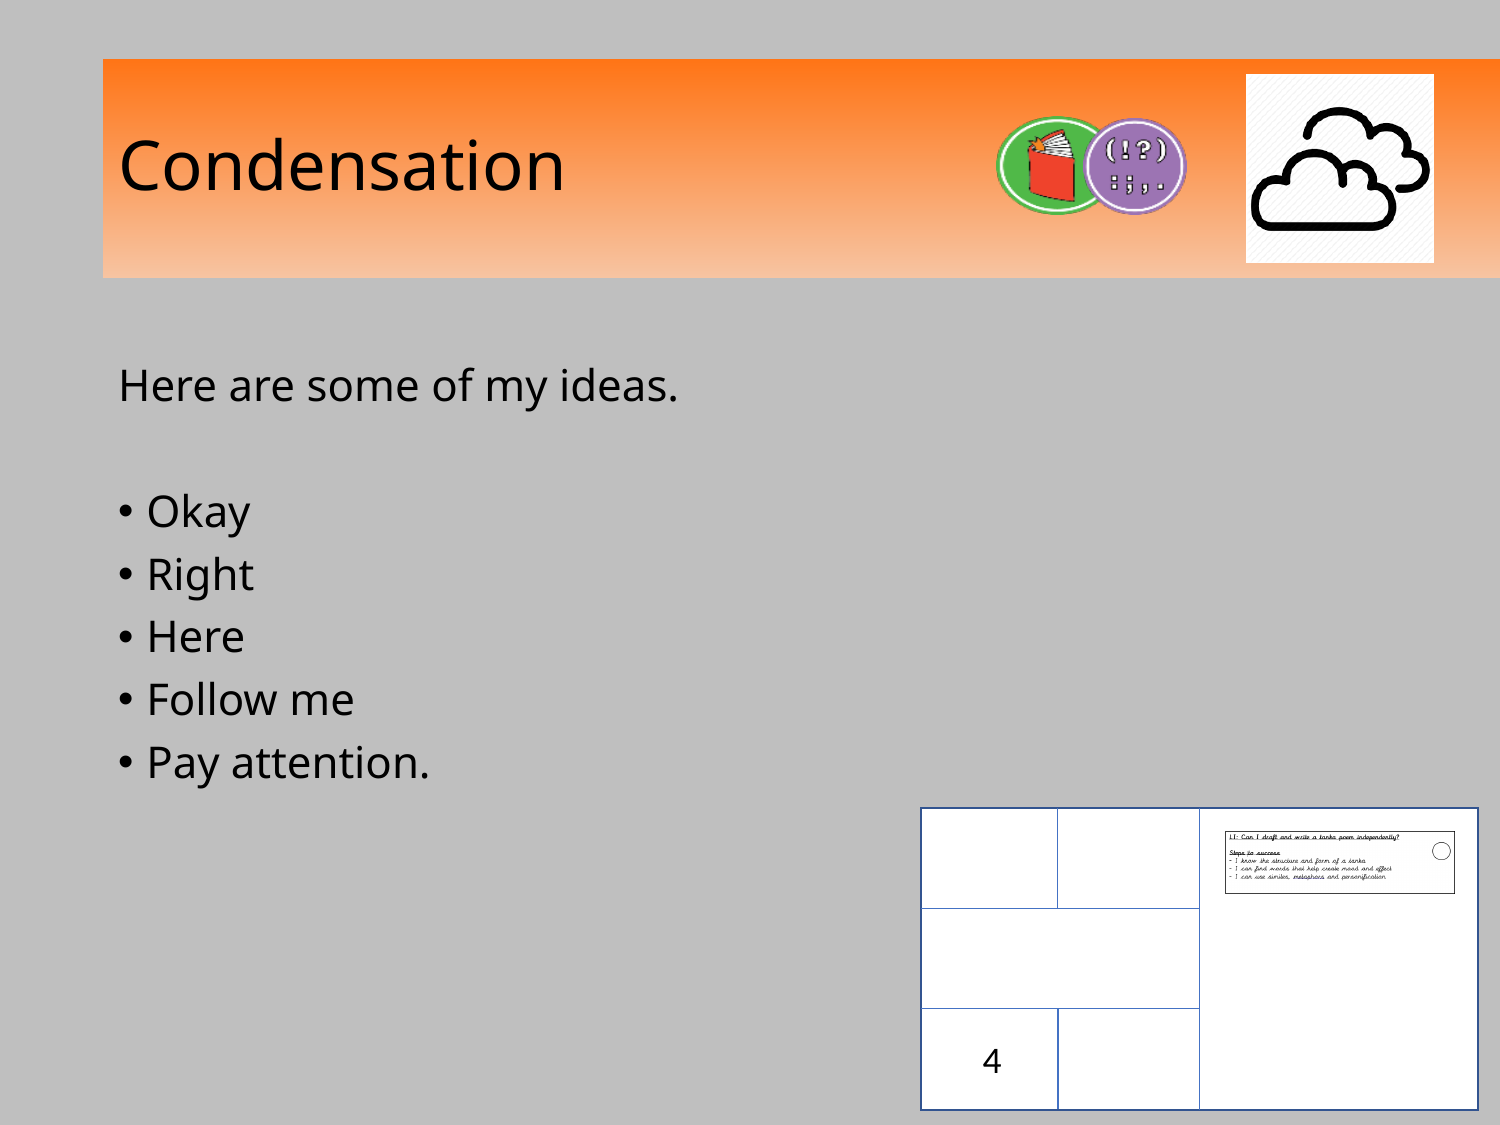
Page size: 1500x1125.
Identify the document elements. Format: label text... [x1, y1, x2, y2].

picture [996, 116, 1187, 216]
text_box [920, 807, 1479, 1111]
title Condensation [103, 59, 1397, 278]
text_box 4 [967, 1028, 1037, 1089]
list Here are some of my ideas. Okay Right Here Follow me Pay attention. [103, 356, 1397, 1066]
picture [1224, 830, 1456, 895]
picture [1246, 74, 1434, 263]
